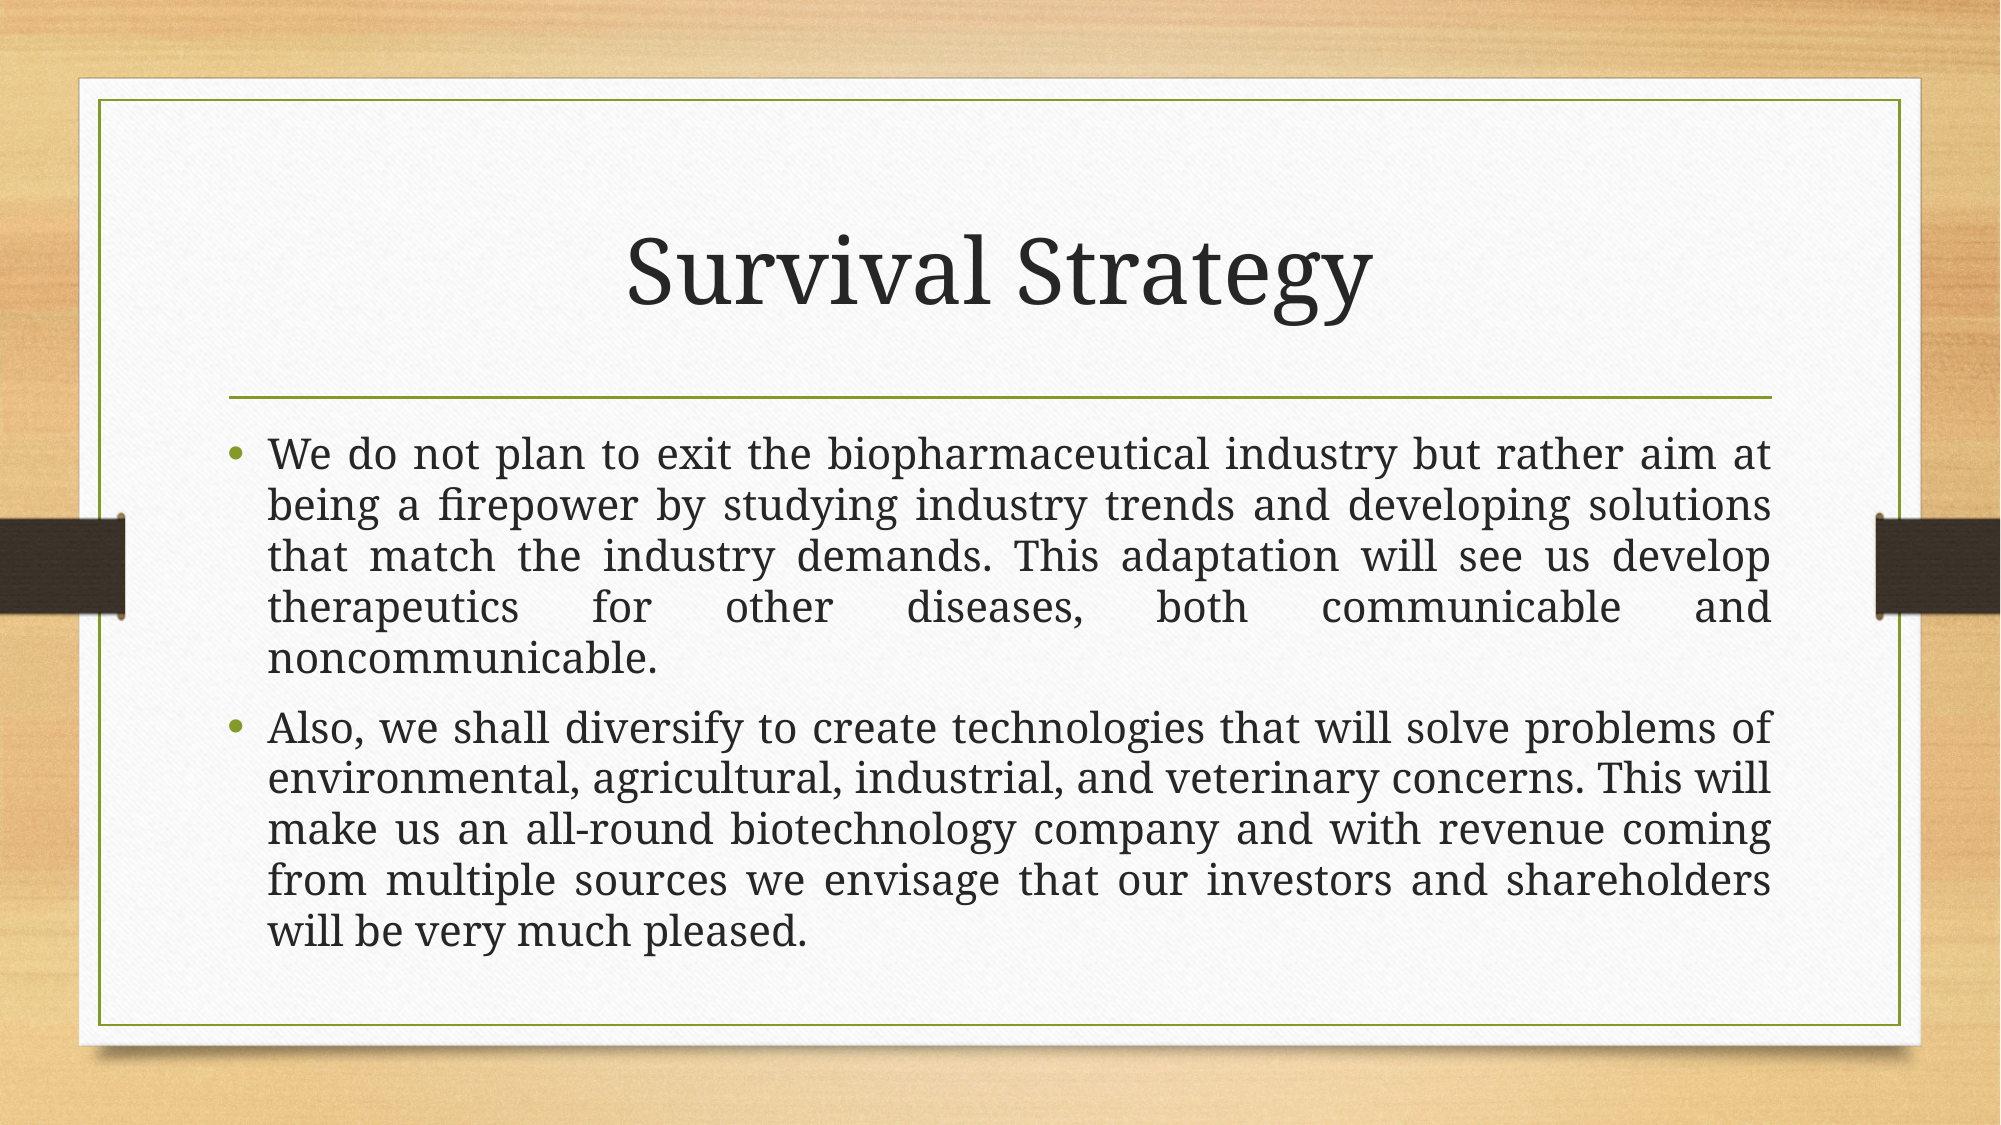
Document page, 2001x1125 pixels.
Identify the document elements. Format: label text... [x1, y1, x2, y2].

title Survival Strategy [212, 161, 1788, 375]
picture [0, 0, 2001, 1125]
list We do not plan to exit the biopharmaceutical industry but rather aim at being a firepower by studying industry trends and developing solutions that match the industry demands. This adaptation will see us develop therapeutics for other diseases, both communicable and noncommunicable. Also, we shall diversify to create technologies that will solve problems of environmental, agricultural, industrial, and veterinary concerns. This will make us an all-round biotechnology company and with revenue coming from multiple sources we envisage that our investors and shareholders will be very much pleased. [212, 419, 1788, 964]
